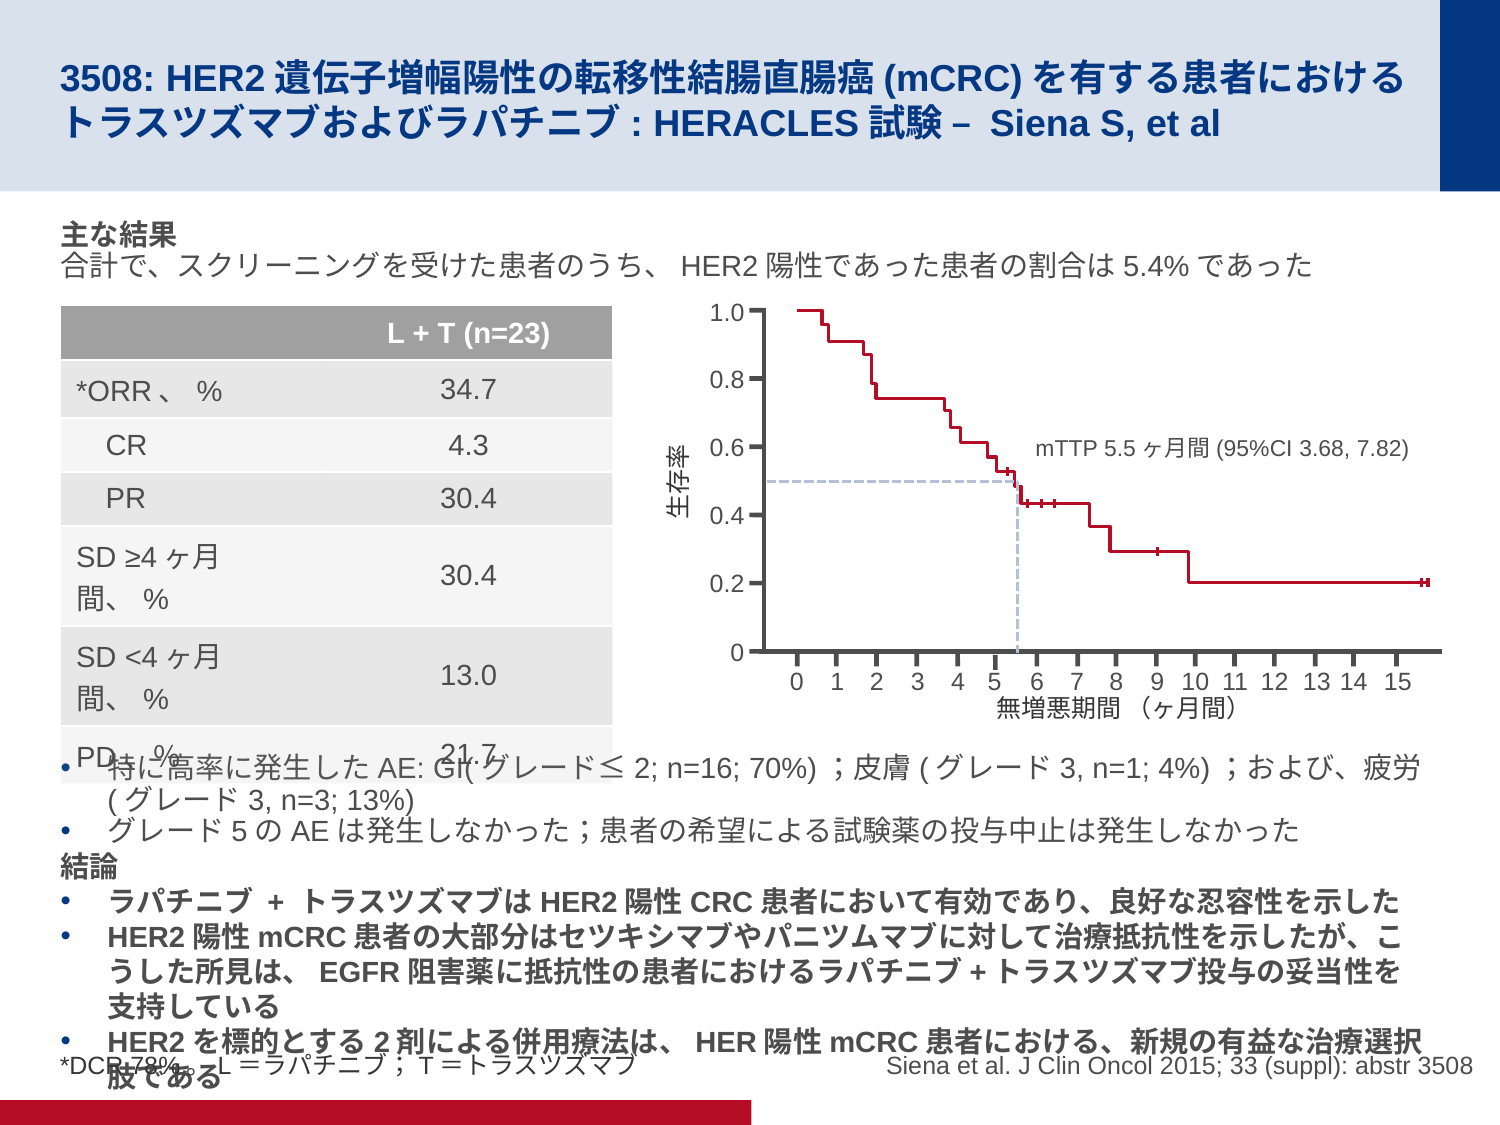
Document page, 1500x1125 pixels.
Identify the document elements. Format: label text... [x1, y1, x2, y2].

table_cell 34.7 [325, 361, 612, 417]
list *DCR 78%。L＝ラパチニブ；T＝トラスツズマブ [59, 999, 738, 1080]
table_cell PR [61, 473, 325, 525]
table_header L + T (n=23) [325, 306, 612, 359]
text_box 主な結果 合計で、スクリーニングを受けた患者のうち、HER2陽性であった患者の割合は5.4%であった 特に高率に発生したAE: GI(グレード≤2; n=16; 70%)；皮膚(グレード3, n=1; 4%)；および、疲労(グレード3, n=3; 13%) グレード5のAEは発生しなかった；患者の希望による試験薬の投与中止は発生しなかった 結論 ラパチニブ + トラスツズマブはHER2陽性CRC患者において有効であり、良好な忍容性を示した HER2陽性mCRC患者の大部分はセツキシマブやパニツムマブに対して治療抵抗性を示したが、こうした所見は、EGFR阻害薬に抵抗性の患者におけるラパチニブ+トラスツズマブ投与の妥当性を支持している HER2を標的とする2剤による併用療法は、HER陽性mCRC患者における、新規の有益な治療選択肢である [60, 212, 1440, 1101]
table_cell 30.4 [325, 527, 612, 625]
title 3508: HER2遺伝子増幅陽性の転移性結腸直腸癌(mCRC)を有する患者におけるトラスツズマブおよびラパチニブ: HERACLES試験 – Siena S, et al [59, 29, 1412, 162]
table_cell 30.4 [325, 473, 612, 525]
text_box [655, 288, 1440, 731]
table_cell CR [61, 419, 325, 471]
table_cell *ORR、% [61, 361, 325, 417]
table_cell SD ≥4ヶ月間、% [61, 527, 325, 625]
list Siena et al. J Clin Oncol 2015; 33 (suppl): abstr 3508 [762, 999, 1475, 1080]
table_cell SD <4ヶ月間、% [61, 627, 325, 725]
table_cell 4.3 [325, 419, 612, 471]
table_cell 13.0 [325, 627, 612, 725]
table_cell PD、％ [61, 727, 325, 783]
table_header [61, 306, 325, 359]
table_cell 21.7 [325, 727, 612, 783]
